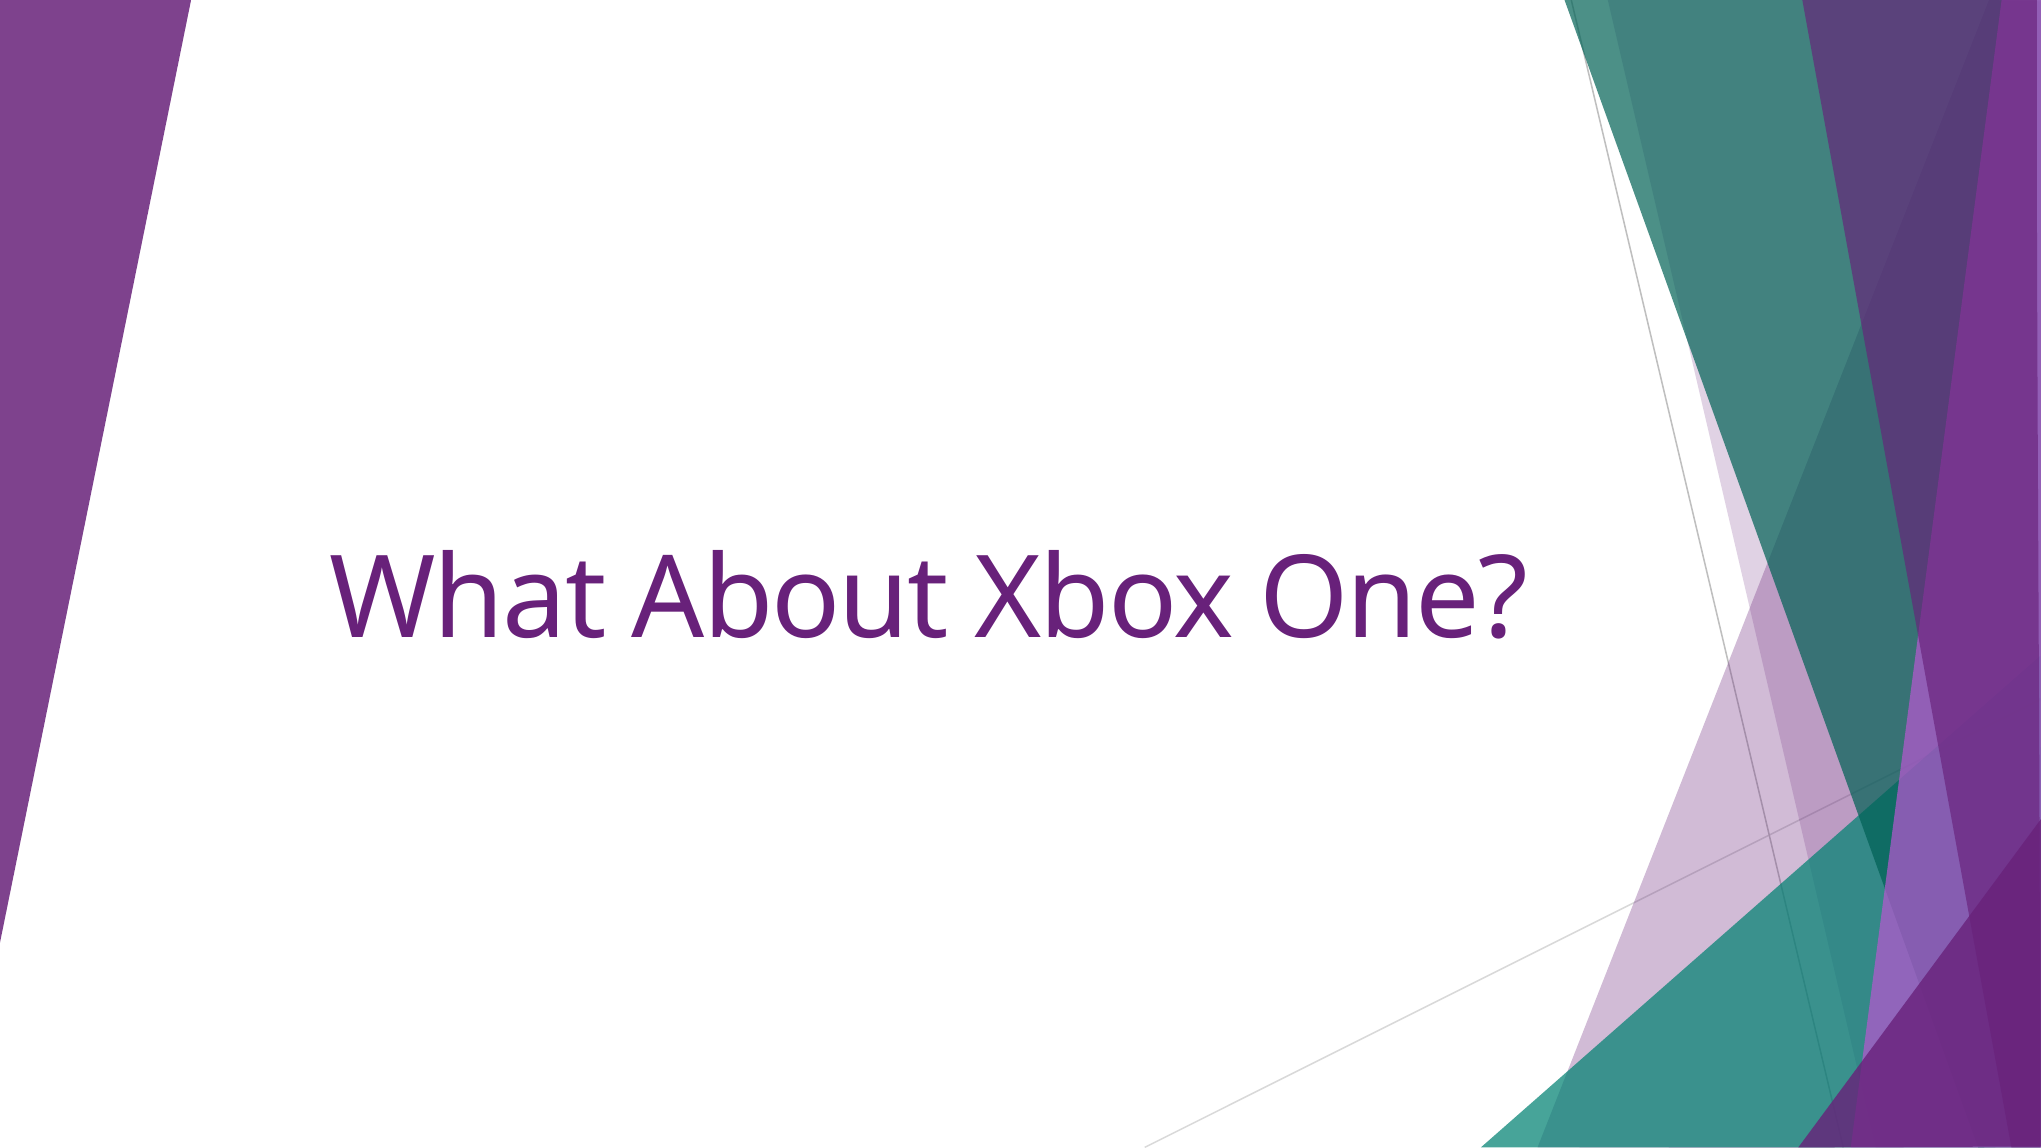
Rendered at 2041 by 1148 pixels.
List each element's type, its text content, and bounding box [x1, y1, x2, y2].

title What About Xbox One? [252, 402, 1553, 678]
